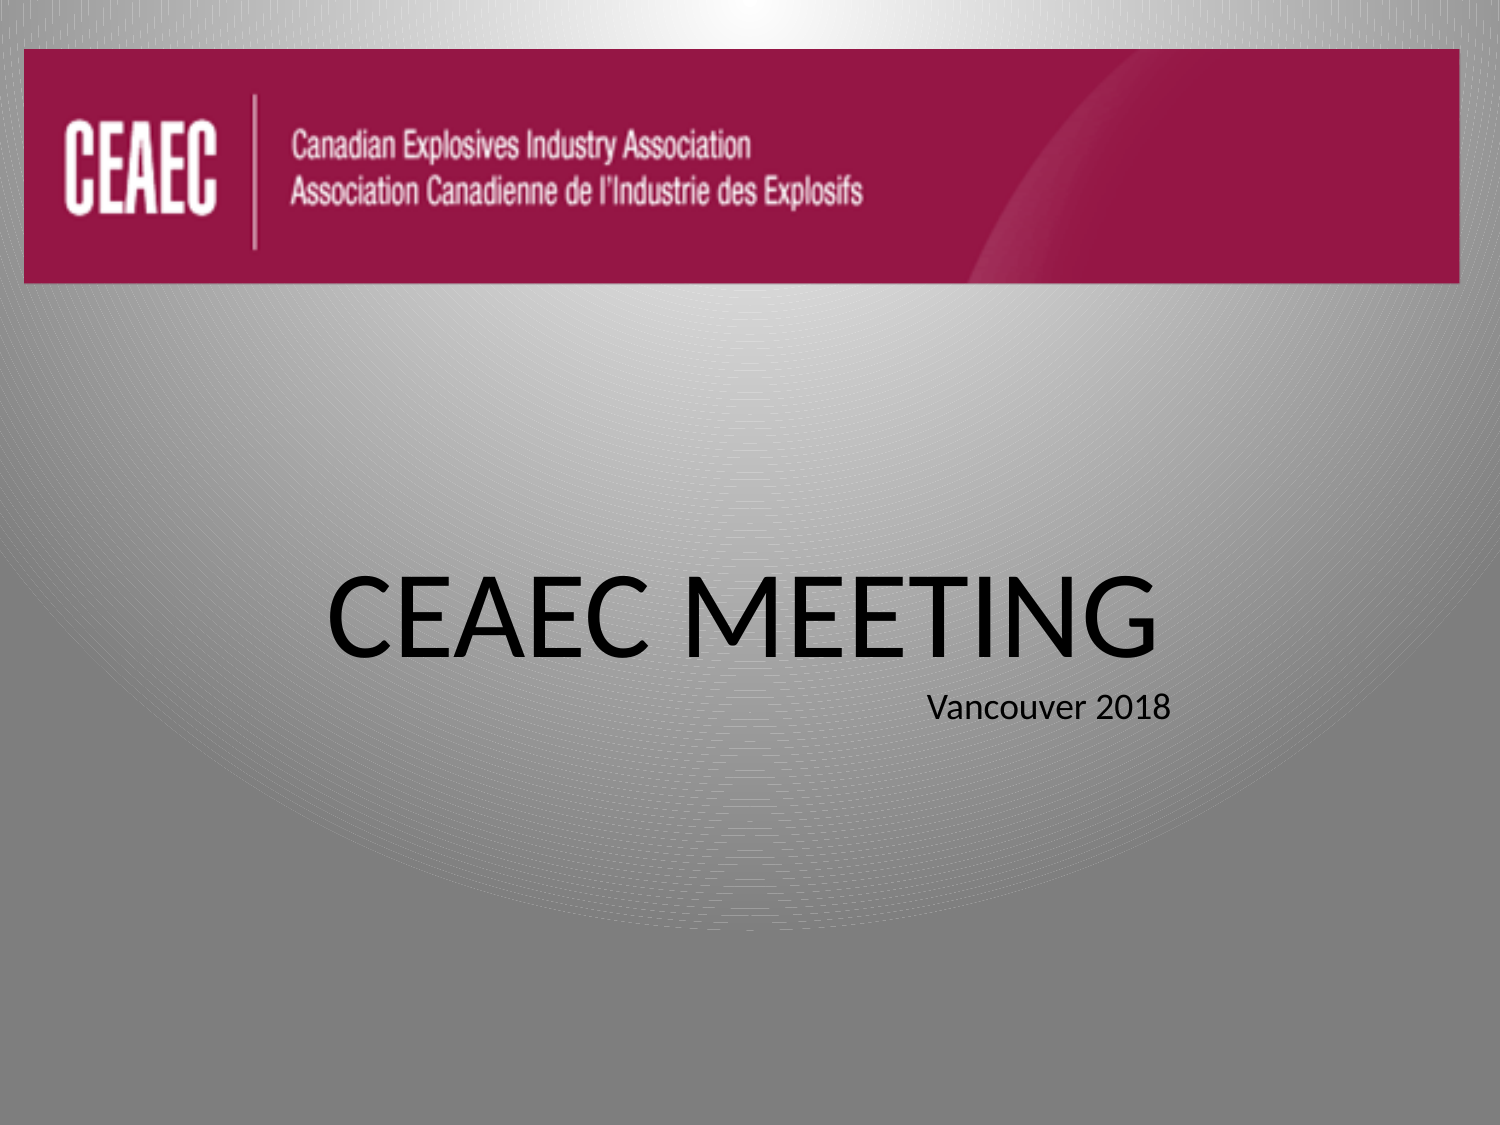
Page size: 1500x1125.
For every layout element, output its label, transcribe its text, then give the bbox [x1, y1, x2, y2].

picture [24, 49, 1463, 287]
text_box CEAEC MEETING Vancouver 2018 [312, 524, 1187, 735]
